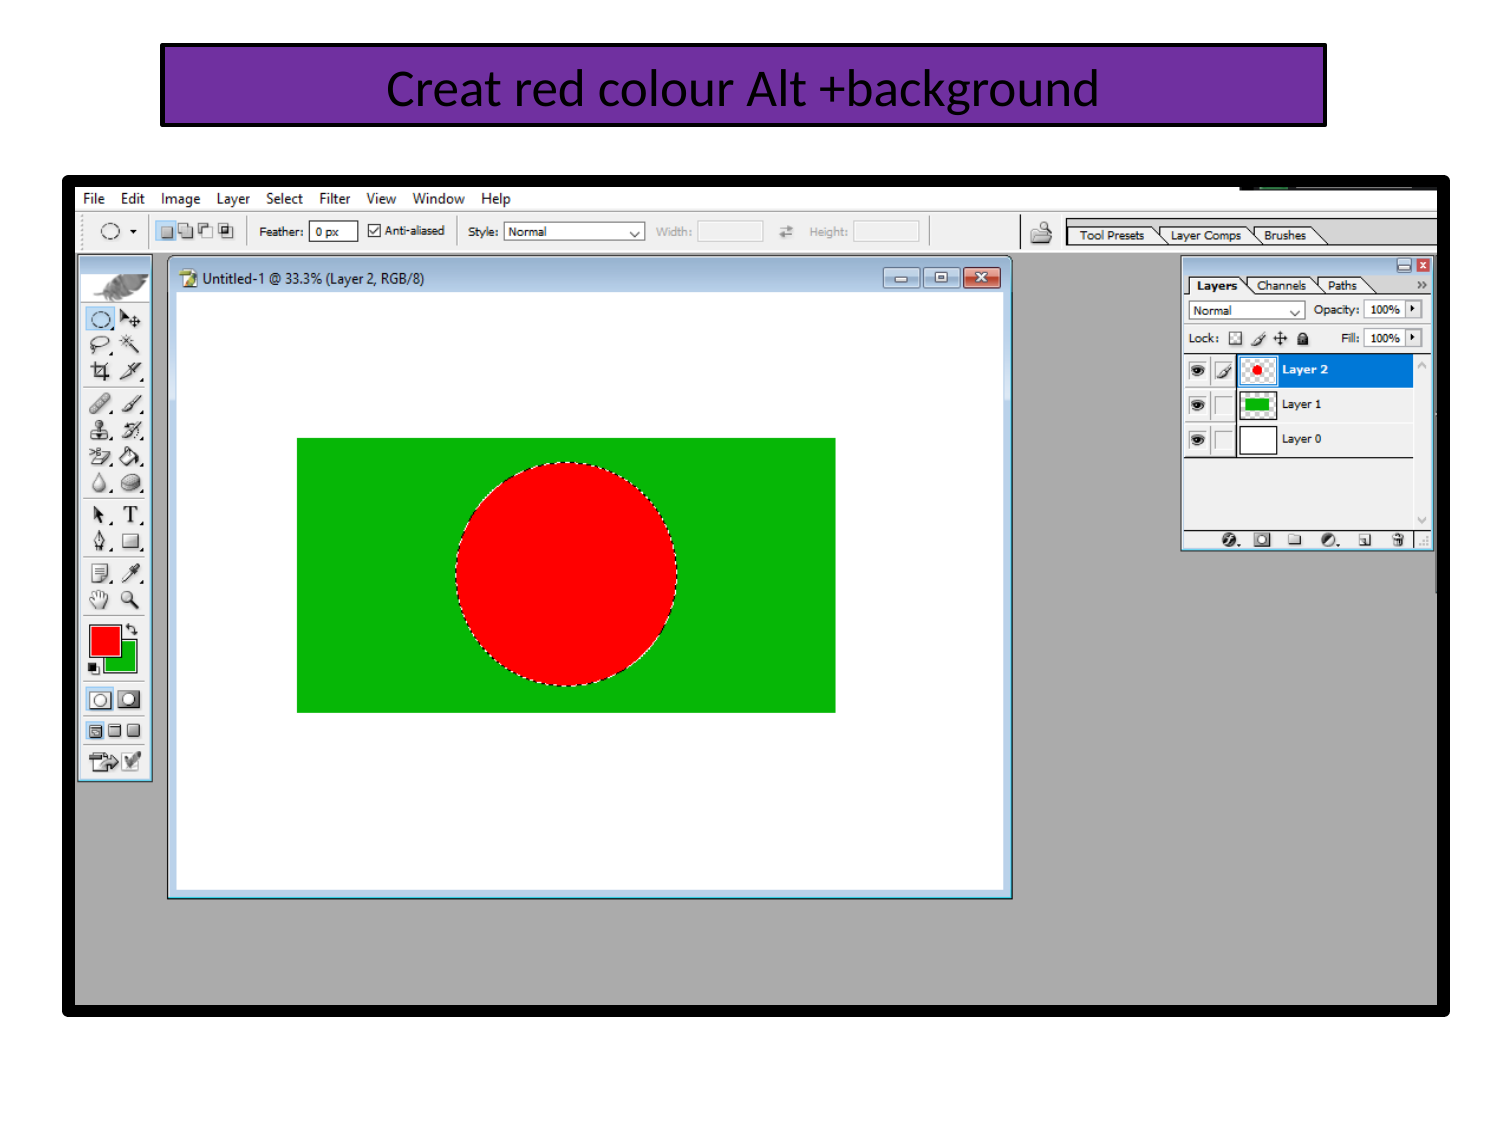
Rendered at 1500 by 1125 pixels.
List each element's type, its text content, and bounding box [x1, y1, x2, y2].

title Creat red colour Alt +background [162, 45, 1325, 125]
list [74, 187, 1438, 1006]
